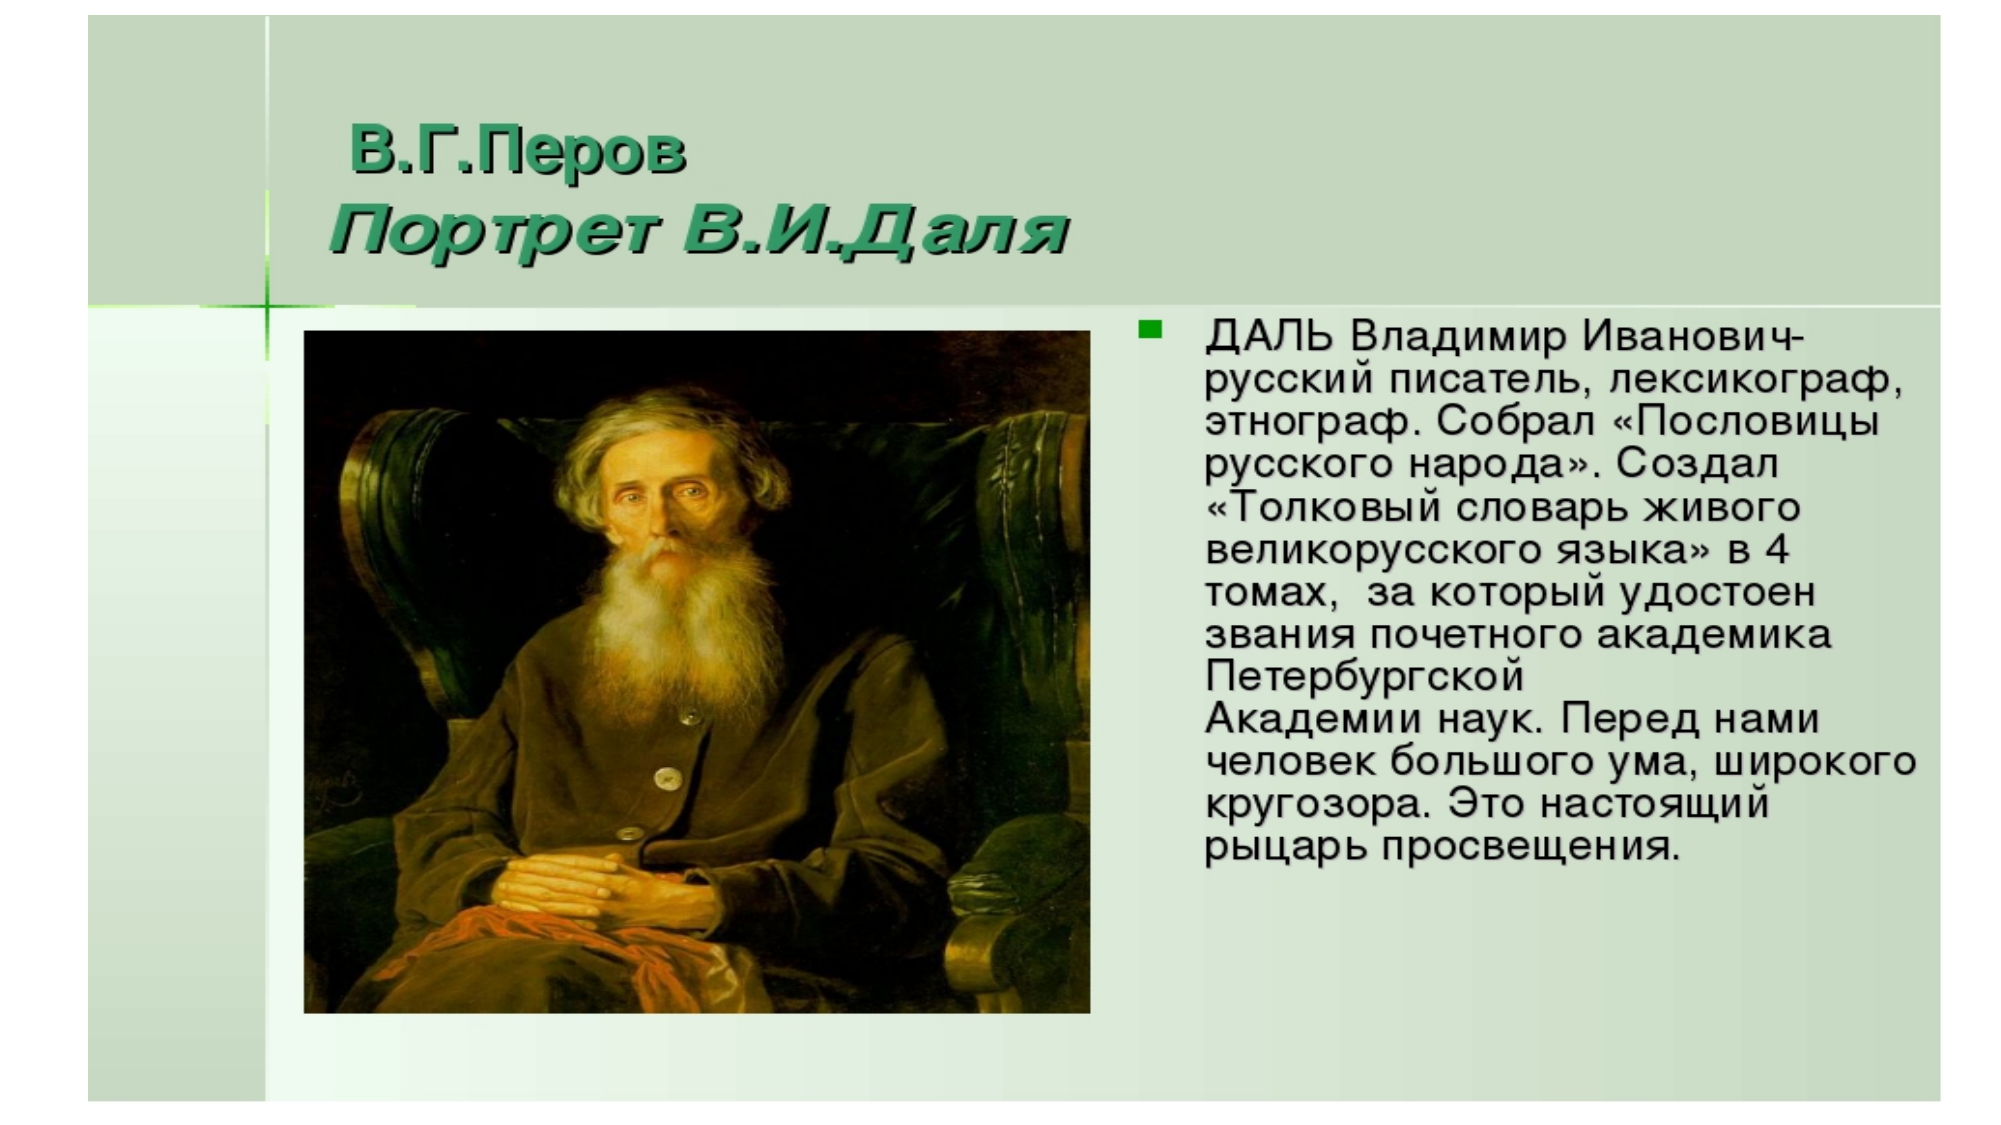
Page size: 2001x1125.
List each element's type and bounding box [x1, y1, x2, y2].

list [88, 15, 1943, 1103]
